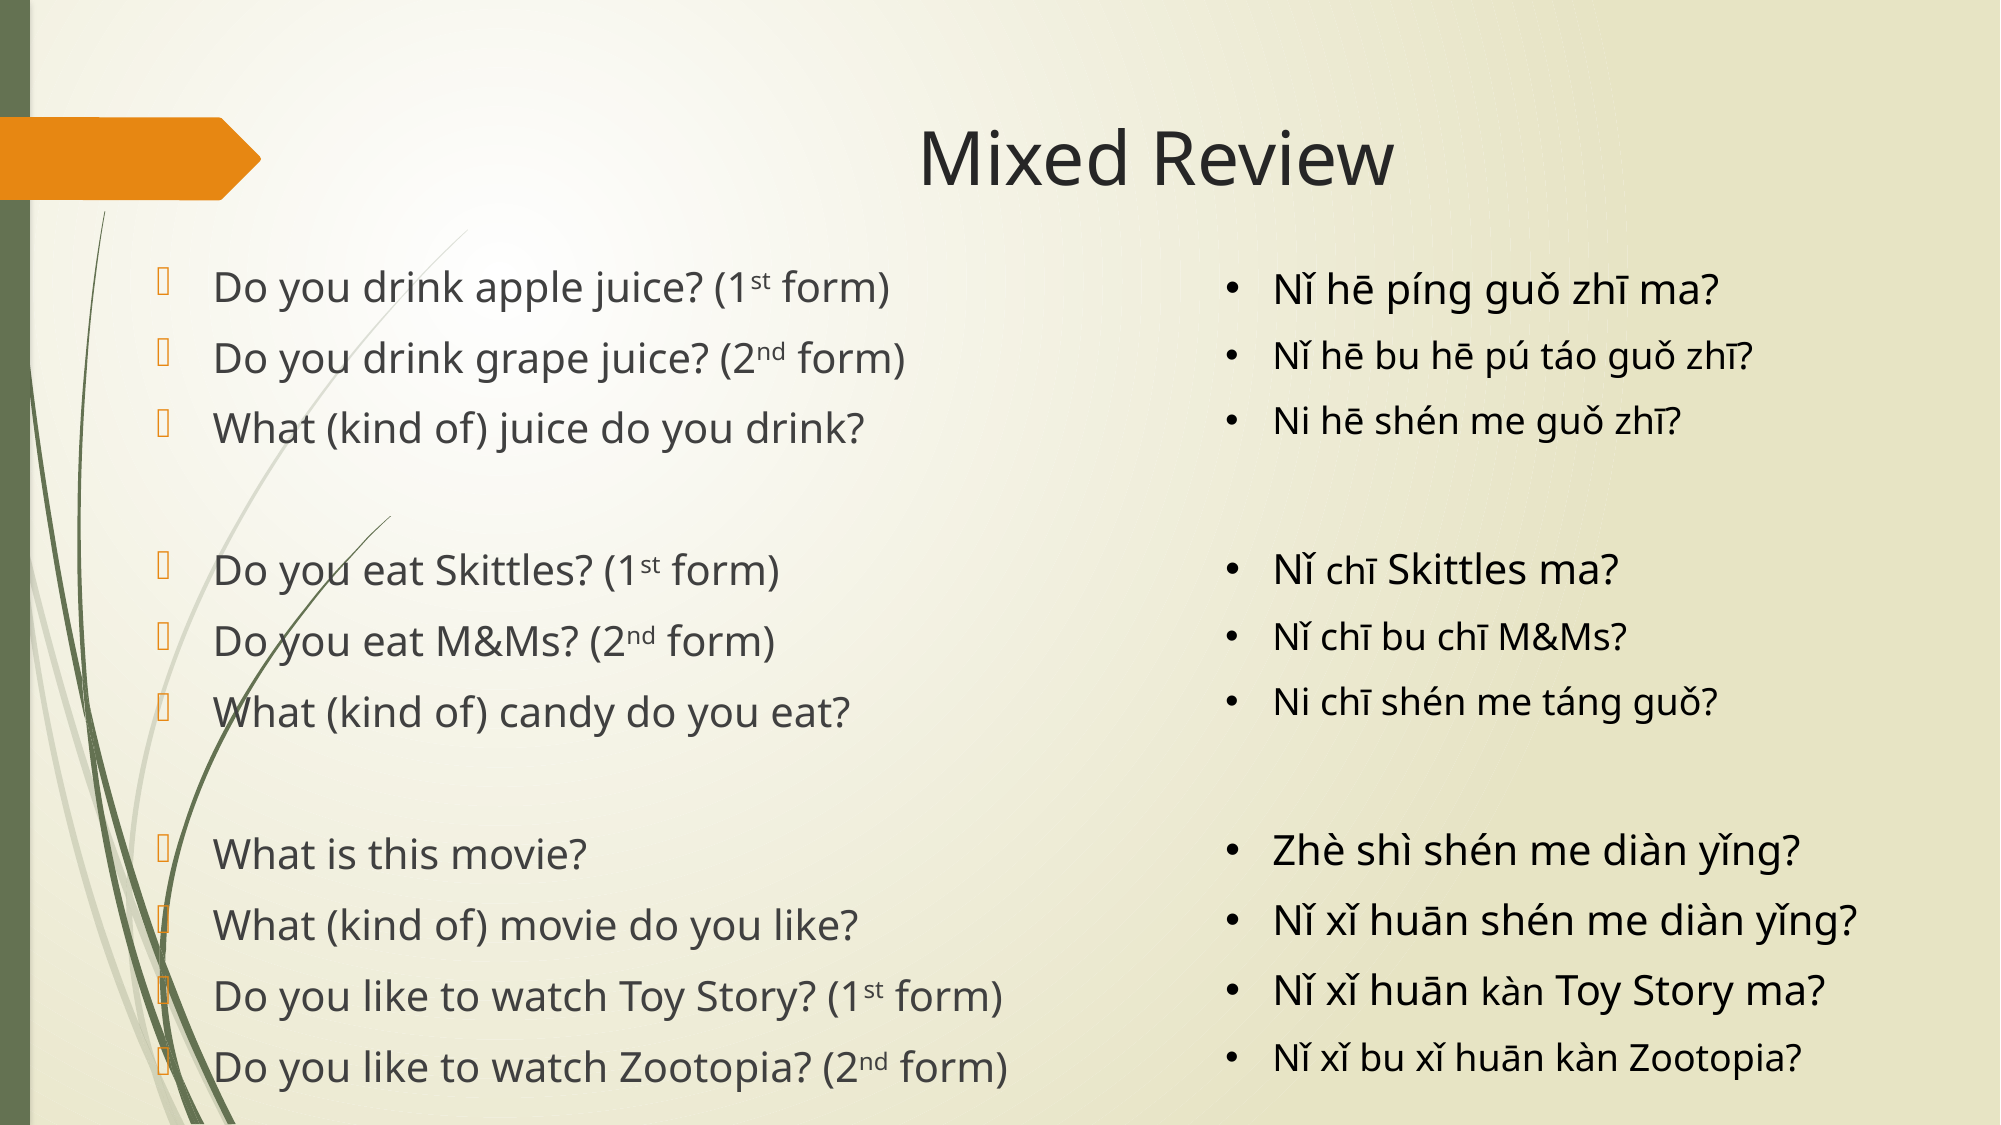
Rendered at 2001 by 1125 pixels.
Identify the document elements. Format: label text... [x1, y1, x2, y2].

title Mixed Review [425, 102, 1888, 313]
text_box Nǐ chī Skittles ma? Nǐ chī bu chī M&Ms? Ni chī shén me táng guǒ? [1210, 535, 1950, 731]
list Do you drink apple juice? (1st form) Do you drink grape juice? (2nd form) What (kind of) juice do you drink? Do you eat Skittles? (1st form) Do you eat M&Ms? (2nd form) What (kind of) candy do you eat? What is this movie? What (kind of) movie do you like? Do you like to watch Toy Story? (1st form) Do you like to watch Zootopia? (2nd form) [141, 252, 1149, 1102]
text_box Nǐ hē píng guǒ zhī ma? Nǐ hē bu hē pú táo guǒ zhī? Ni hē shén me guǒ zhī? [1210, 254, 1950, 450]
text_box Zhè shì shén me diàn yǐng? Nǐ xǐ huān shén me diàn yǐng? Nǐ xǐ huān kàn Toy Story ma? Nǐ xǐ bu xǐ huān kàn Zootopia? [1210, 816, 2000, 1087]
